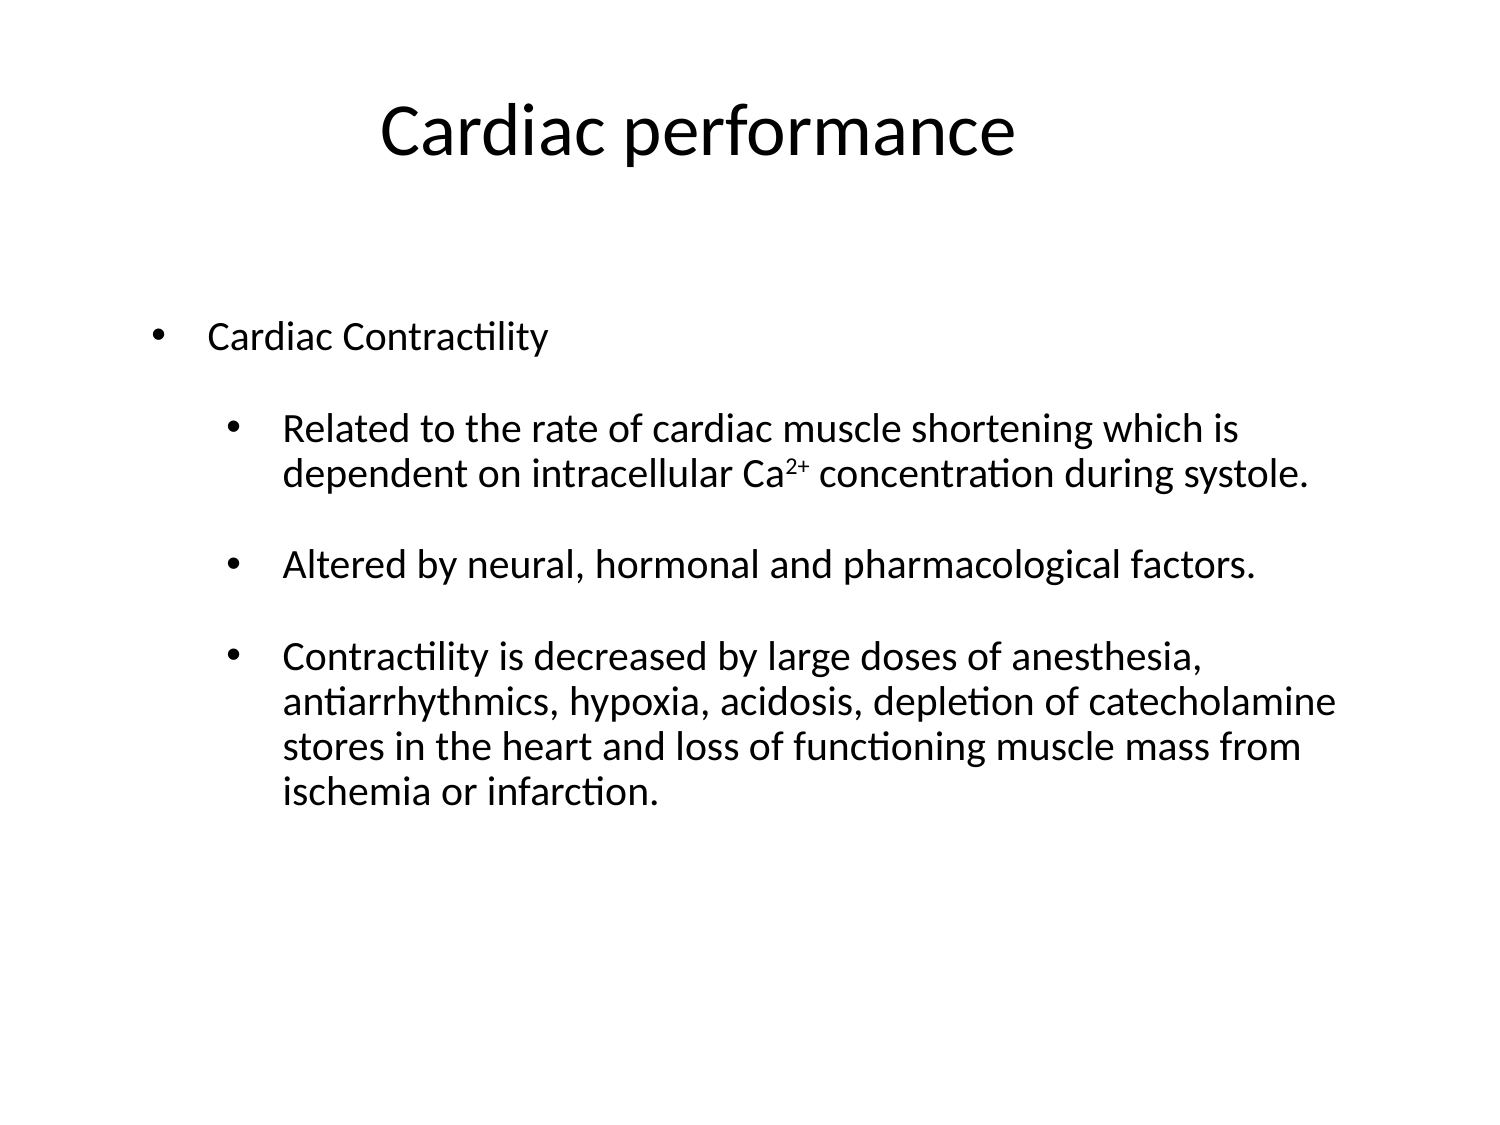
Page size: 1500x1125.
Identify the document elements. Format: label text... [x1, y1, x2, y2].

text_box [101, 62, 1381, 250]
list Cardiac Contractility Related to the rate of cardiac muscle shortening which is dependent on intracellular Ca2+ concentration during systole. Altered by neural, hormonal and pharmacological factors. Contractility is decreased by large doses of anesthesia, antiarrhythmics, hypoxia, acidosis, depletion of catecholamine stores in the heart and loss of functioning muscle mass from ischemia or infarction. [103, 299, 1397, 1014]
text_box Cardiac performance [130, 65, 1268, 253]
